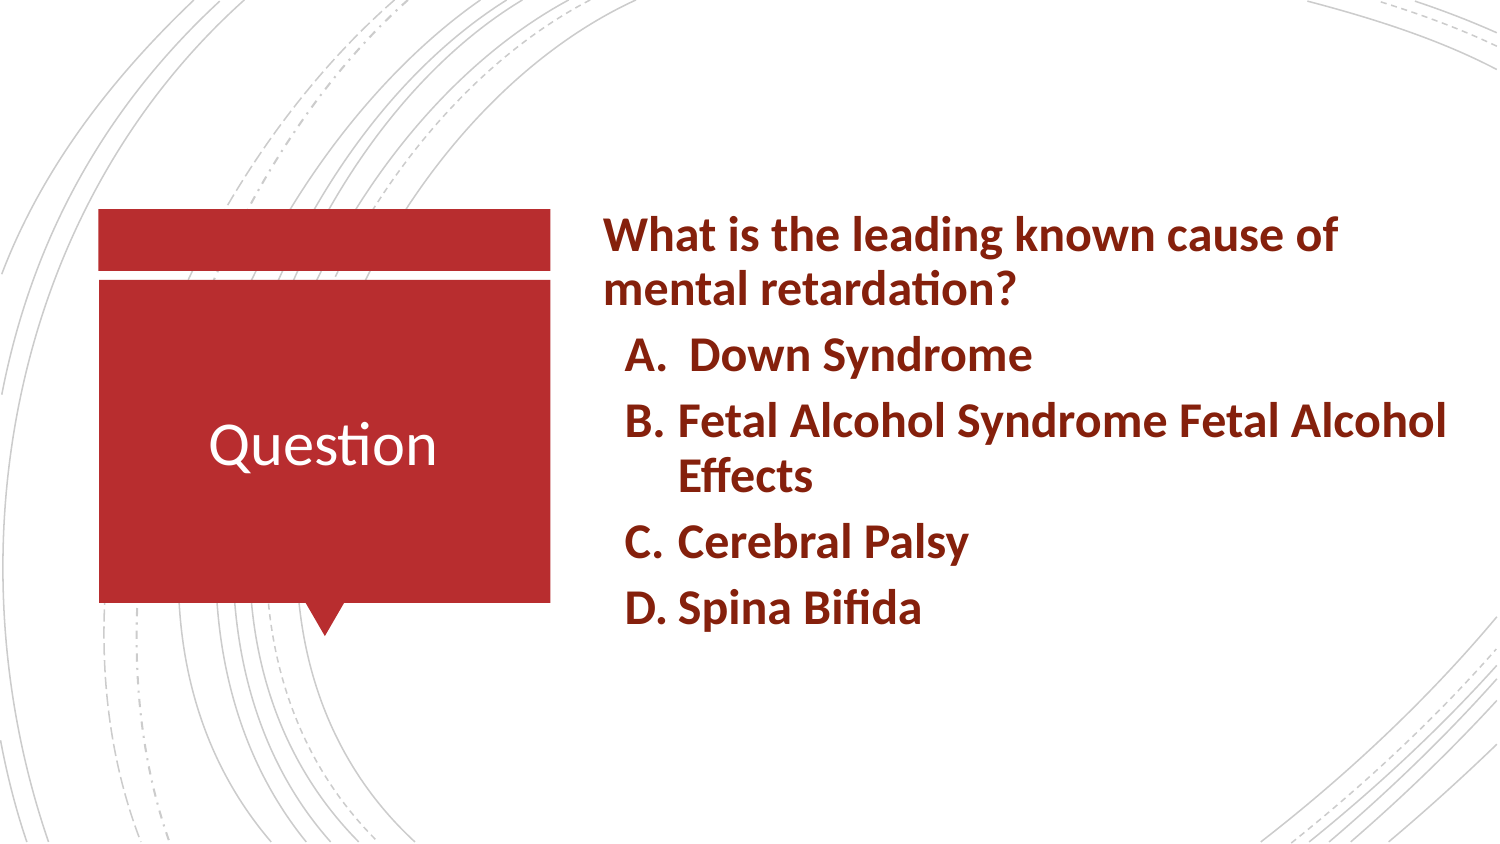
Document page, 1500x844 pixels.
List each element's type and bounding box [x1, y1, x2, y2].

text_box [98, 208, 551, 637]
text_box [0, 0, 1498, 844]
